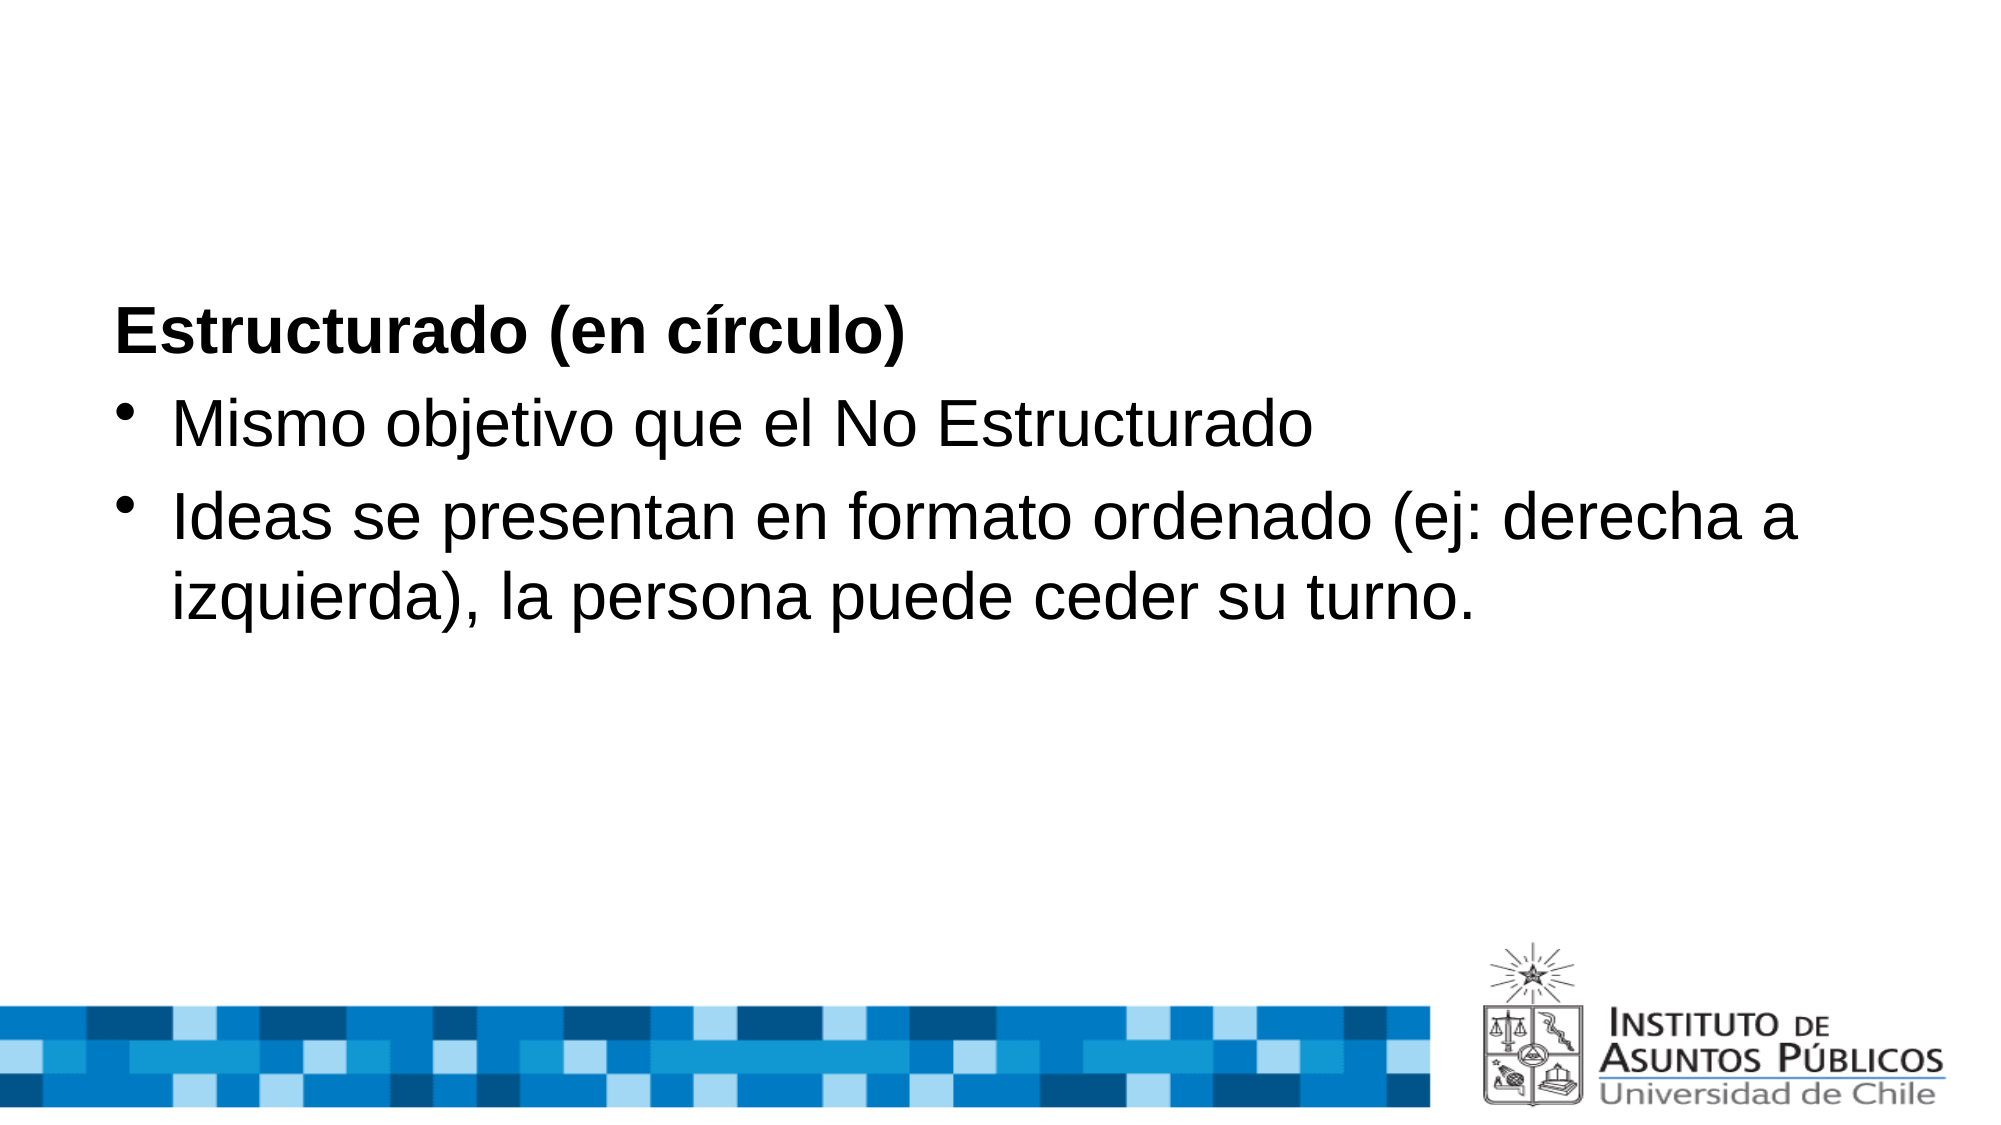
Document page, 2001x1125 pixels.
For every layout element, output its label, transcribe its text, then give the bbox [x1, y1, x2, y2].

list Estructurado (en círculo) Mismo objetivo que el No Estructurado Ideas se presentan en formato ordenado (ej: derecha a izquierda), la persona puede ceder su turno. [99, 278, 1900, 875]
picture [0, 0, 2001, 1125]
